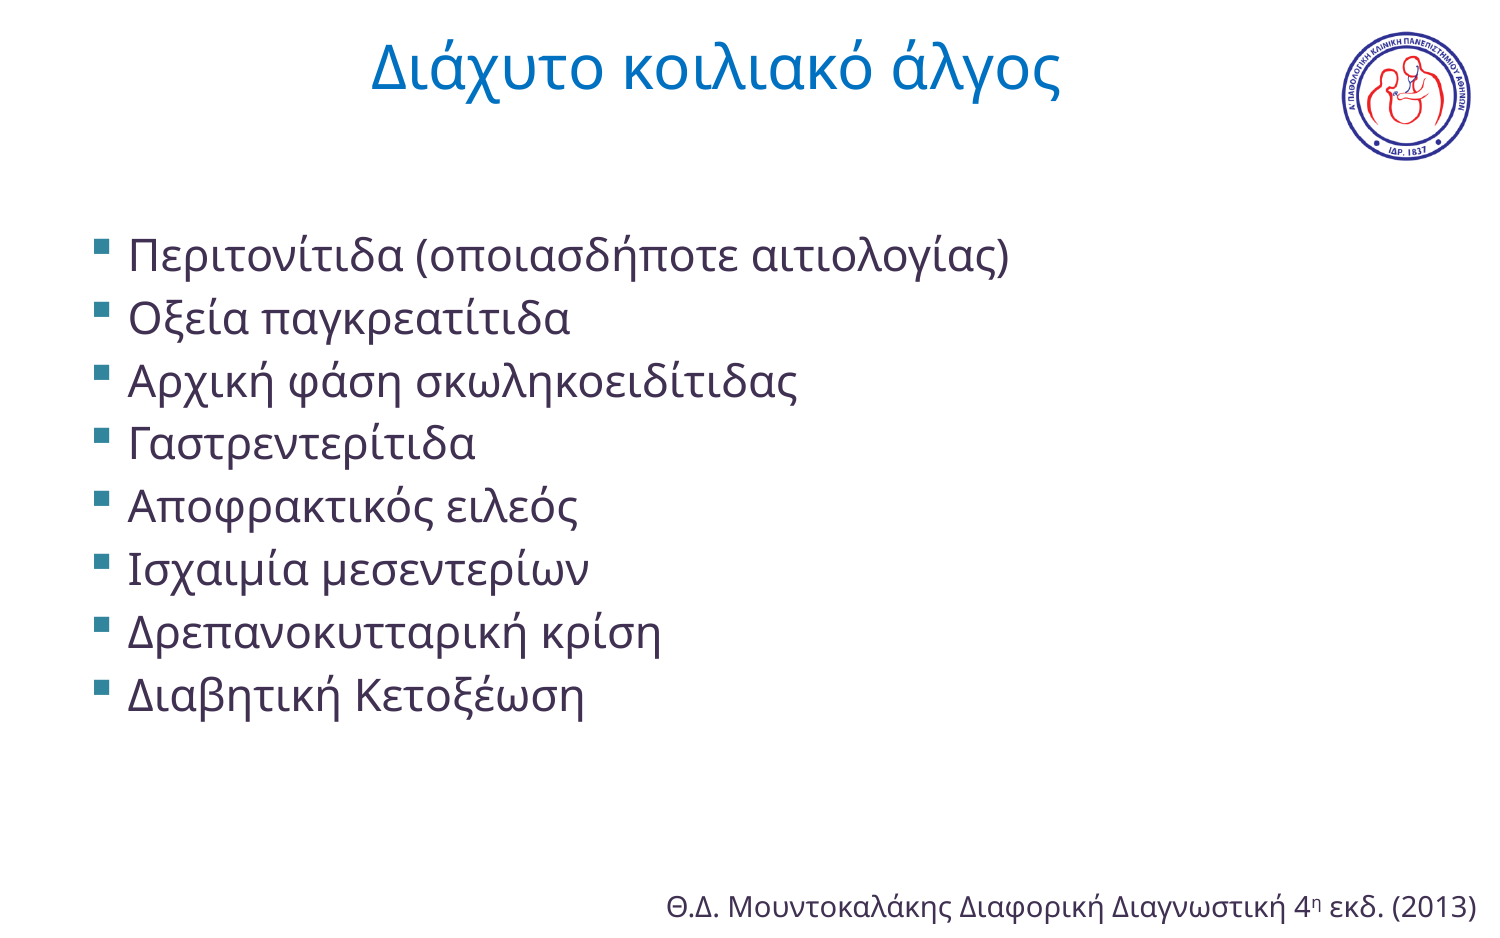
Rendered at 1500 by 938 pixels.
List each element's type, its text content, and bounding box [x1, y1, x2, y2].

list Περιτονίτιδα (οποιασδήποτε αιτιολογίας) Οξεία παγκρεατίτιδα Αρχική φάση σκωληκοειδίτιδας Γαστρεντερίτιδα Αποφρακτικός ειλεός Ισχαιμία μεσεντερίων Δρεπανοκυτταρική κρίση Διαβητική Κετοξέωση [75, 218, 1425, 838]
list Θ.Δ. Μουντοκαλάκης Διαφορική Διαγνωστική 4η εκδ. (2013) [141, 880, 1492, 932]
title Διάχυτο κοιλιακό άλγος [75, 19, 1359, 177]
picture [1359, 31, 1471, 161]
